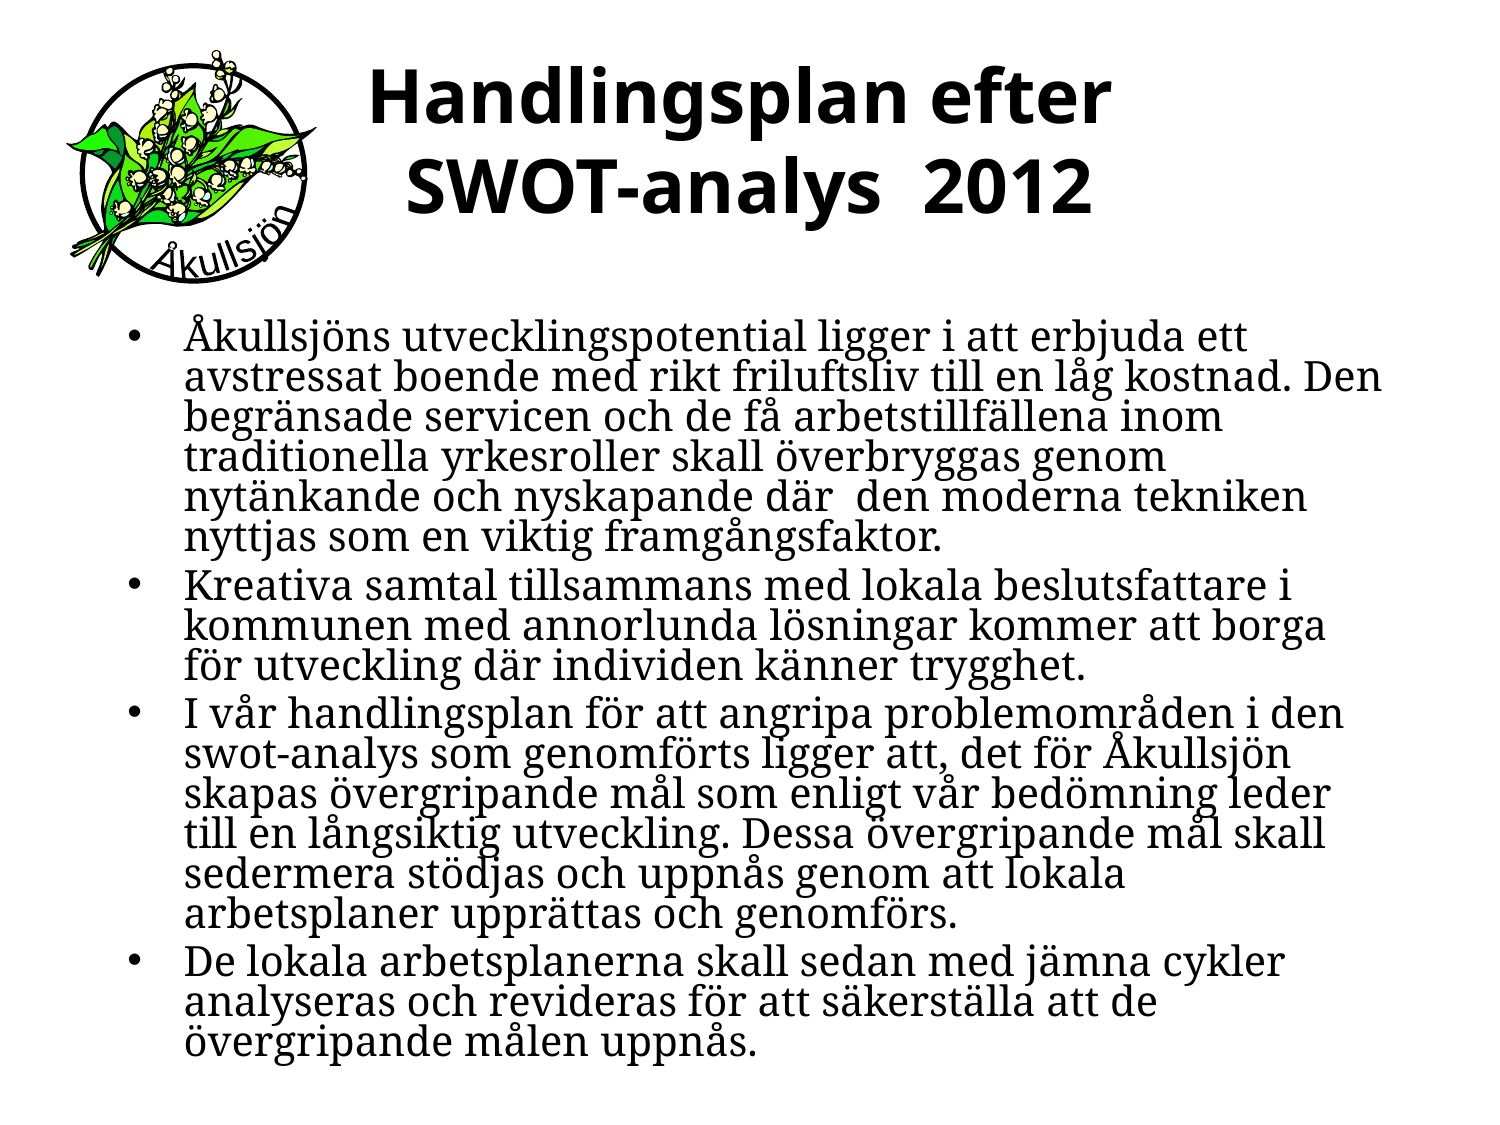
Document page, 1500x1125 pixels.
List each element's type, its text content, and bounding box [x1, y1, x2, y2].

list Åkullsjöns utvecklingspotential ligger i att erbjuda ett avstressat boende med rikt friluftsliv till en låg kostnad. Den begränsade servicen och de få arbetstillfällena inom traditionella yrkesroller skall överbryggas genom nytänkande och nyskapande där den moderna tekniken nyttjas som en viktig framgångsfaktor. Kreativa samtal tillsammans med lokala beslutsfattare i kommunen med annorlunda lösningar kommer att borga för utveckling där individen känner trygghet. I vår handlingsplan för att angripa problemområden i den swot-analys som genomförts ligger att, det för Åkullsjön skapas övergripande mål som enligt vår bedömning leder till en långsiktig utveckling. Dessa övergripande mål skall sedermera stödjas och uppnås genom att lokala arbetsplaner upprättas och genomförs. De lokala arbetsplanerna skall sedan med jämna cykler analyseras och revideras för att säkerställa att de övergripande målen uppnås. [112, 312, 1400, 988]
title Handlingsplan efter SWOT-analys 2012 [302, 45, 1425, 233]
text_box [70, 46, 305, 306]
